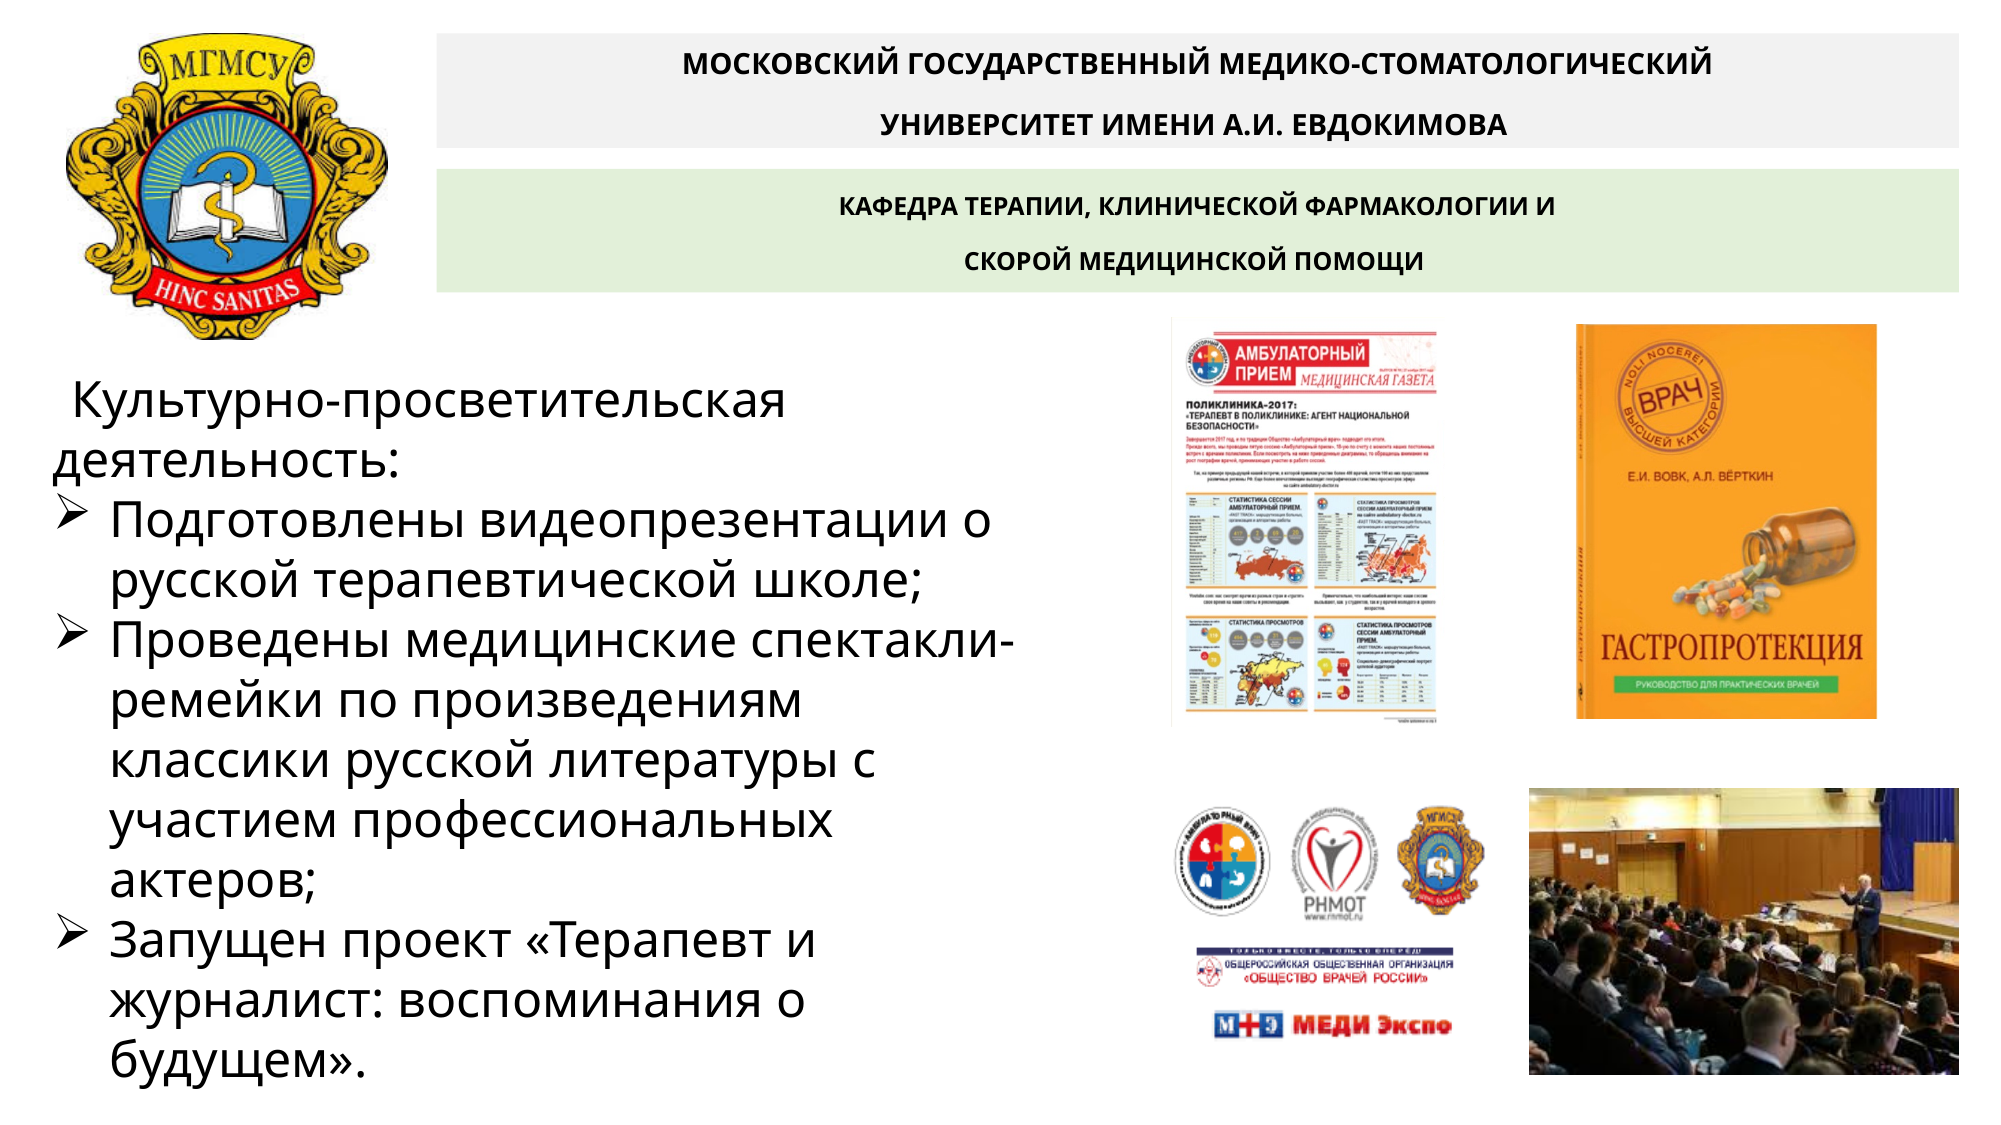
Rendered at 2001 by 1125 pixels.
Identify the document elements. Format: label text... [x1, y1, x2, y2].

text_box МОСКОВСКИЙ ГОСУДАРСТВЕННЫЙ МЕДИКО-СТОМАТОЛОГИЧЕСКИЙ УНИВЕРСИТЕТ ИМЕНИ А.И. ЕВДОКИМОВА [436, 32, 1960, 149]
text_box КАФЕДРА ТЕРАПИИ, КЛИНИЧЕСКОЙ ФАРМАКОЛОГИИ И СКОРОЙ МЕДИЦИНСКОЙ ПОМОЩИ [436, 168, 1960, 293]
text_box Культурно-просветительская деятельность: Подготовлены видеопрезентации о русской терапевтической школе; Проведены медицинские спектакли-ремейки по произведениям классики русской литературы с участием профессиональных актеров; Запущен проект «Терапевт и журналист: воспоминания о будущем». [38, 360, 1039, 1096]
picture [1575, 324, 1878, 719]
picture [1171, 317, 1445, 727]
picture [1171, 801, 1486, 1063]
picture [66, 33, 388, 340]
picture [1529, 788, 1959, 1075]
